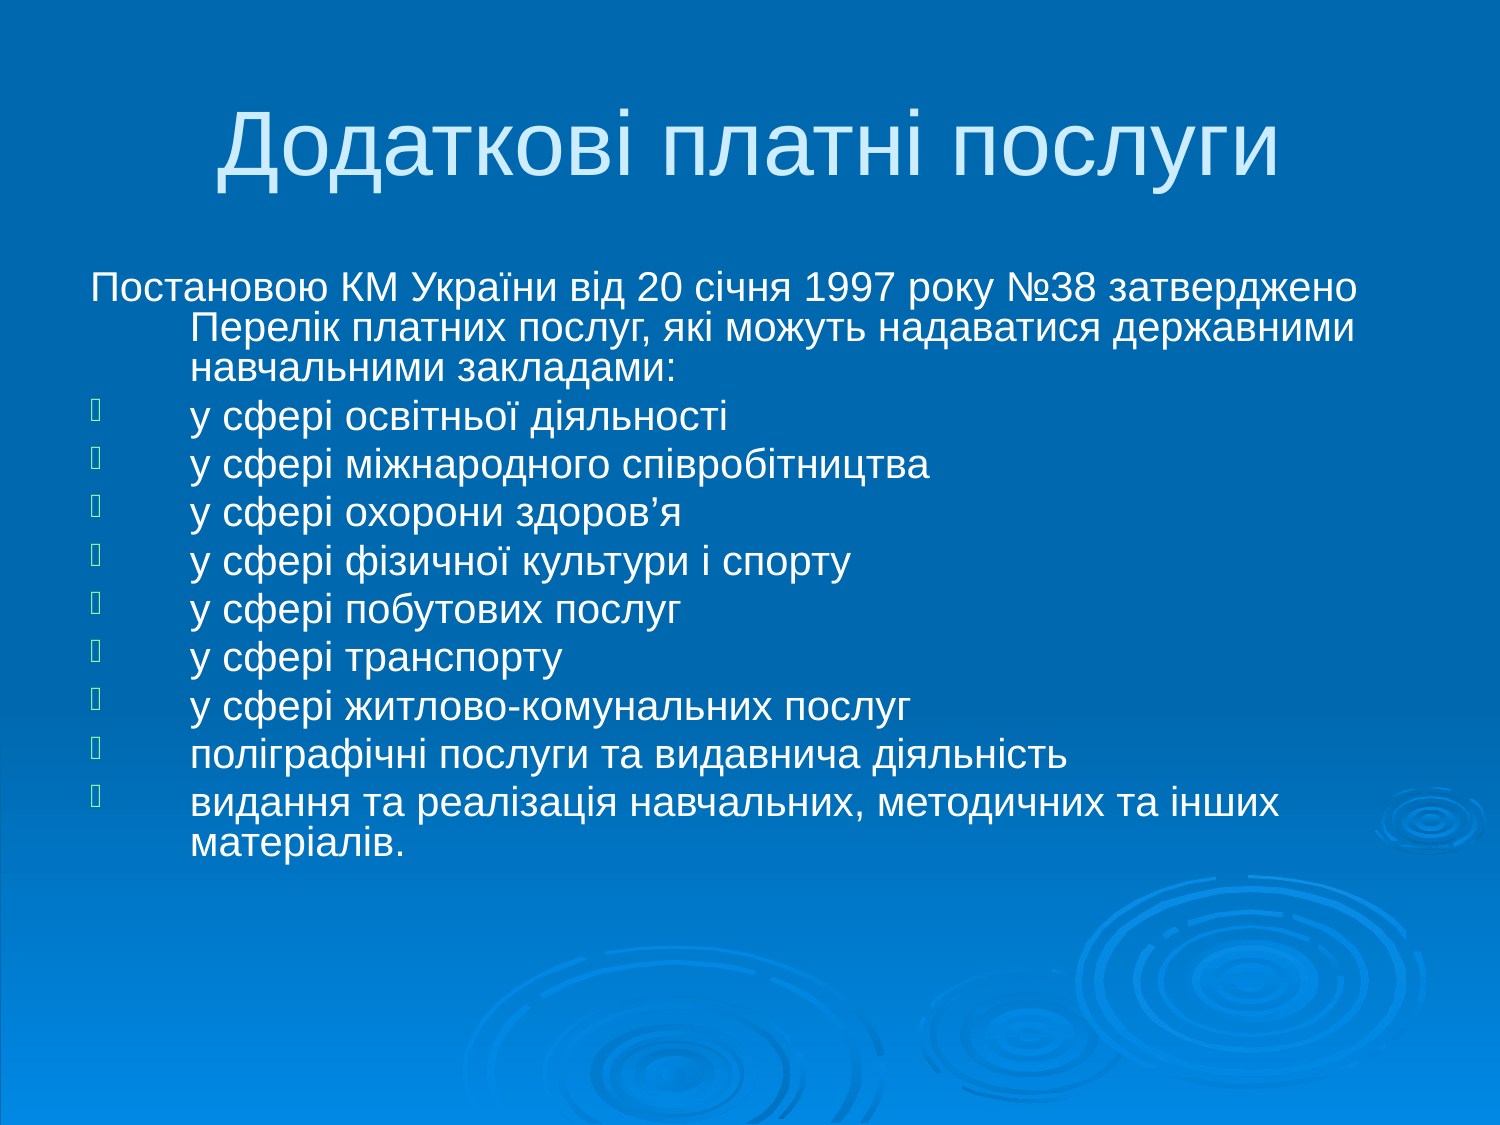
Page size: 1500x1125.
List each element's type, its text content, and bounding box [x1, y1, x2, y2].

title Додаткові платні послуги [74, 45, 1426, 233]
list Постановою КМ України від 20 січня 1997 року №38 затверджено Перелік платних послуг, які можуть надаватися державними навчальними закладами: у сфері освітньої діяльності у сфері міжнародного співробітництва у сфері охорони здоров’я у сфері фізичної культури і спорту у сфері побутових послуг у сфері транспорту у сфері житлово-комунальних послуг поліграфічні послуги та видавнича діяльність видання та реалізація навчальних, методичних та інших матеріалів. [74, 262, 1426, 1006]
